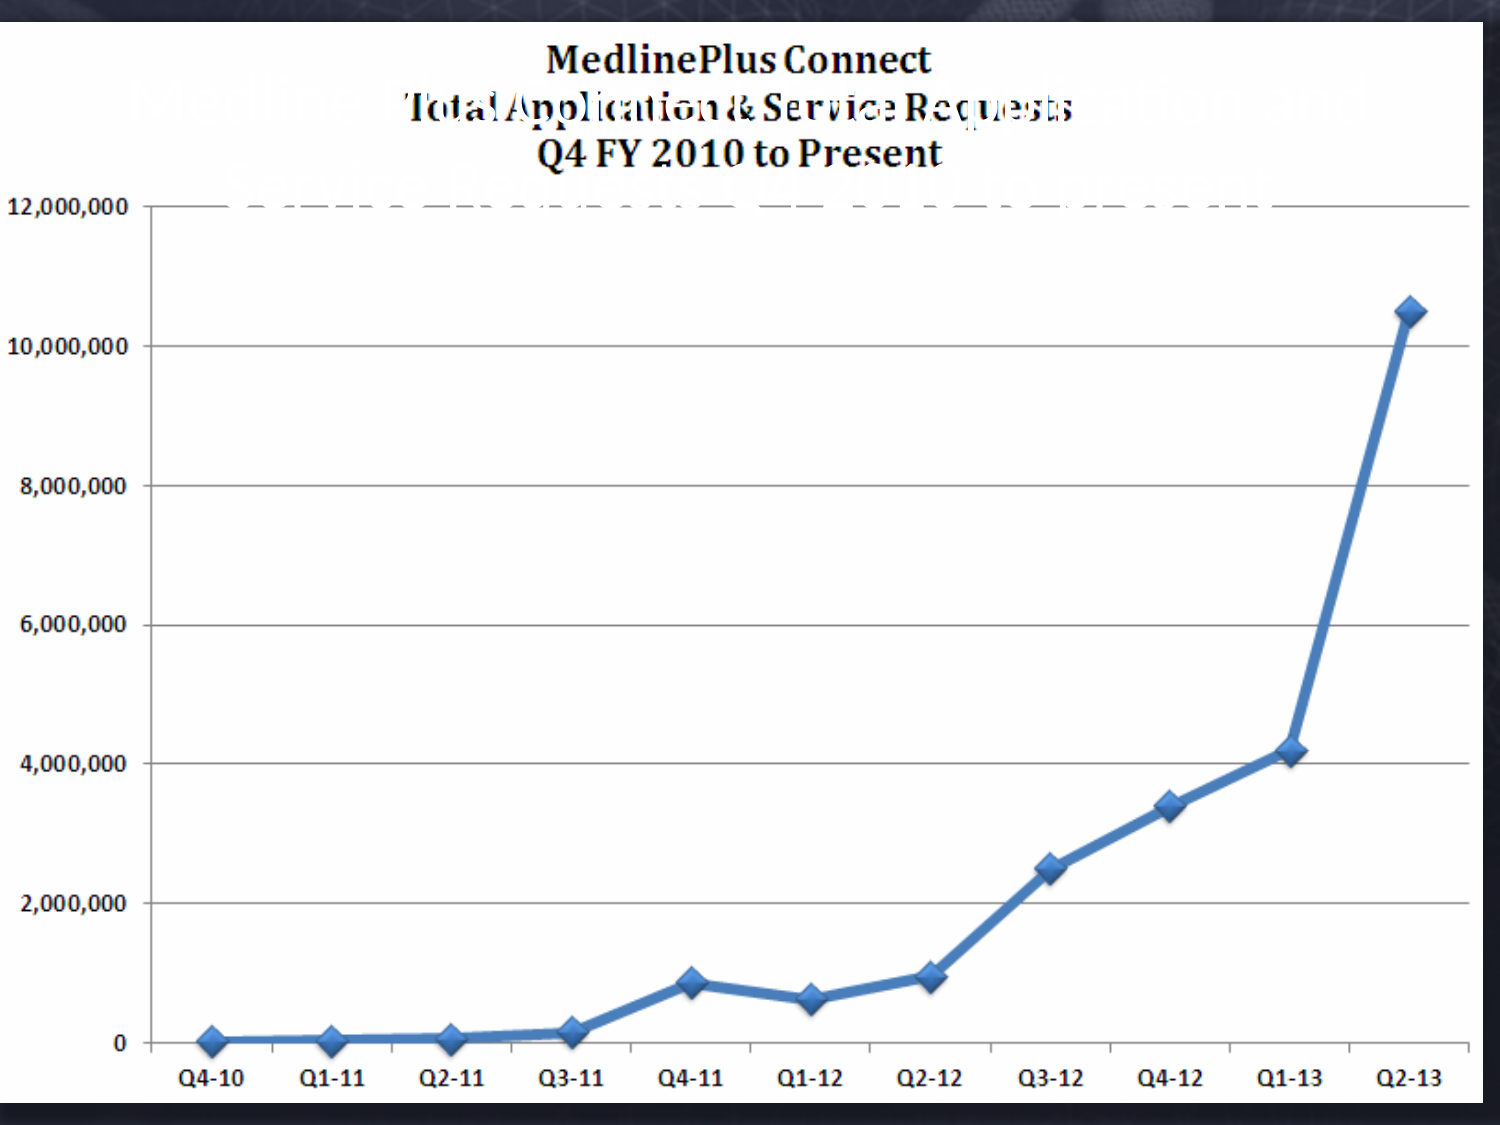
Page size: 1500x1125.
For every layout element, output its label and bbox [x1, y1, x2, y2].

list [0, 22, 1483, 1103]
picture [0, 0, 1500, 1125]
